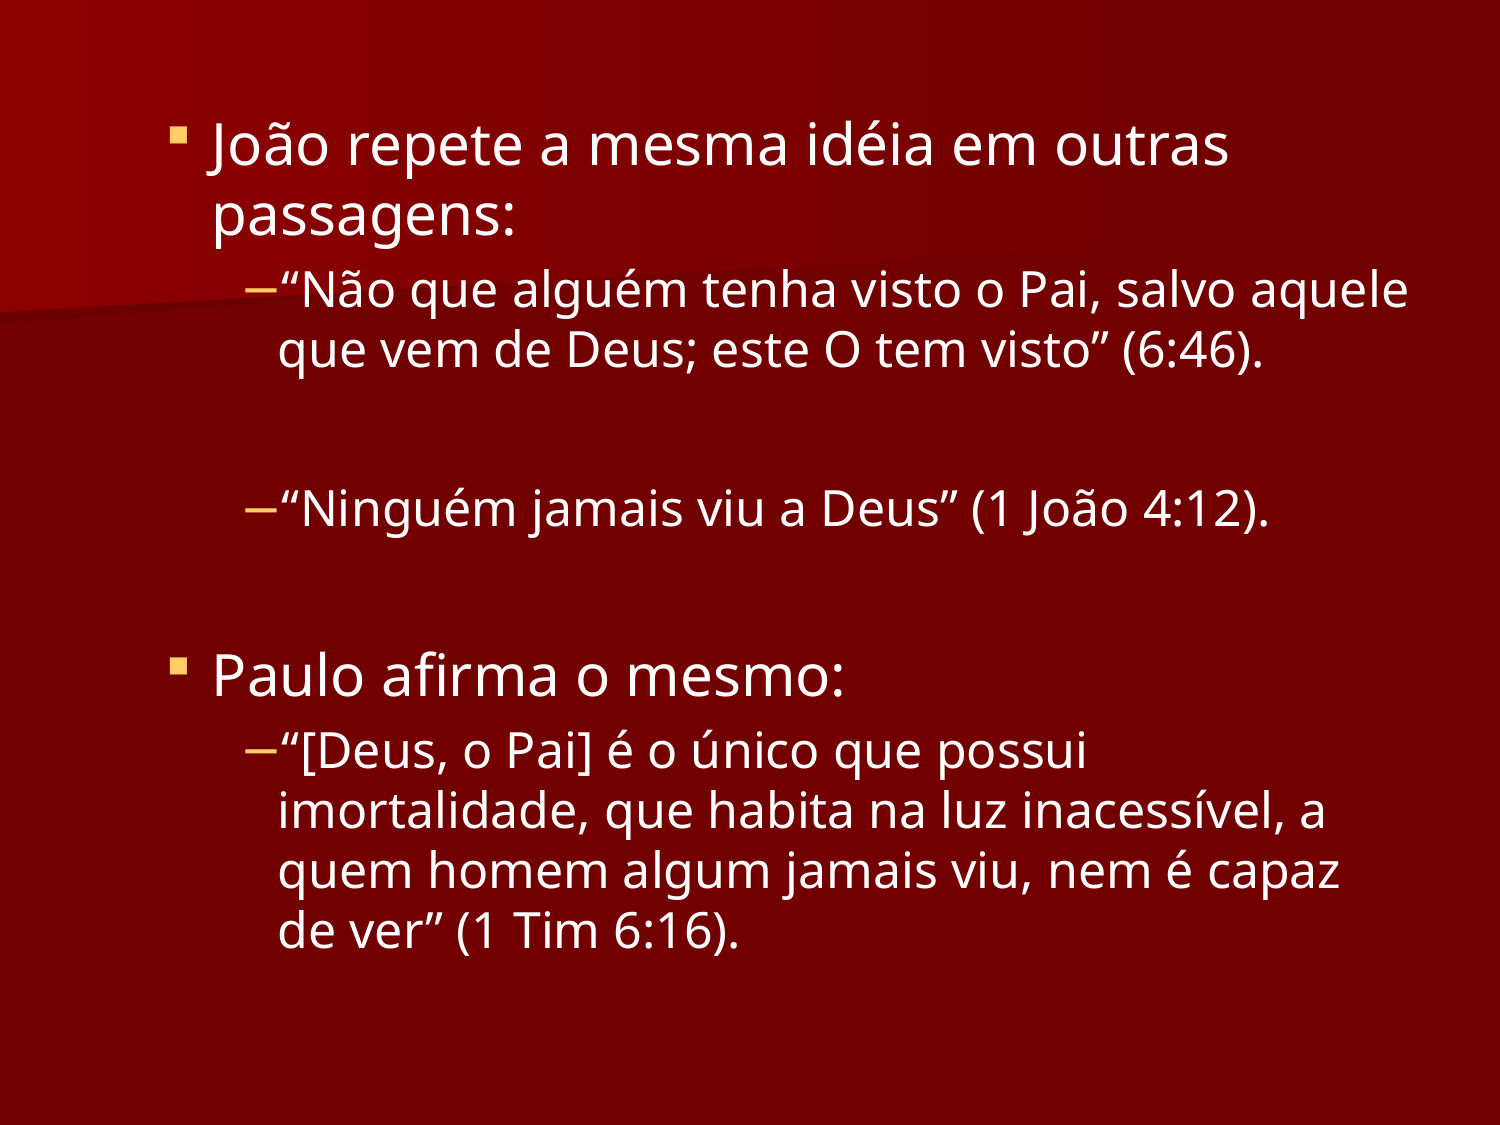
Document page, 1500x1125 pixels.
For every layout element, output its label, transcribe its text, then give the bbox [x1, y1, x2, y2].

list João repete a mesma idéia em outras passagens: “Não que alguém tenha visto o Pai, salvo aquele que vem de Deus; este O tem visto” (6:46). “Ninguém jamais viu a Deus” (1 João 4:12). Paulo afirma o mesmo: “[Deus, o Pai] é o único que possui imortalidade, que habita na luz inacessível, a quem homem algum jamais viu, nem é capaz de ver” (1 Tim 6:16). [75, 99, 1425, 1050]
